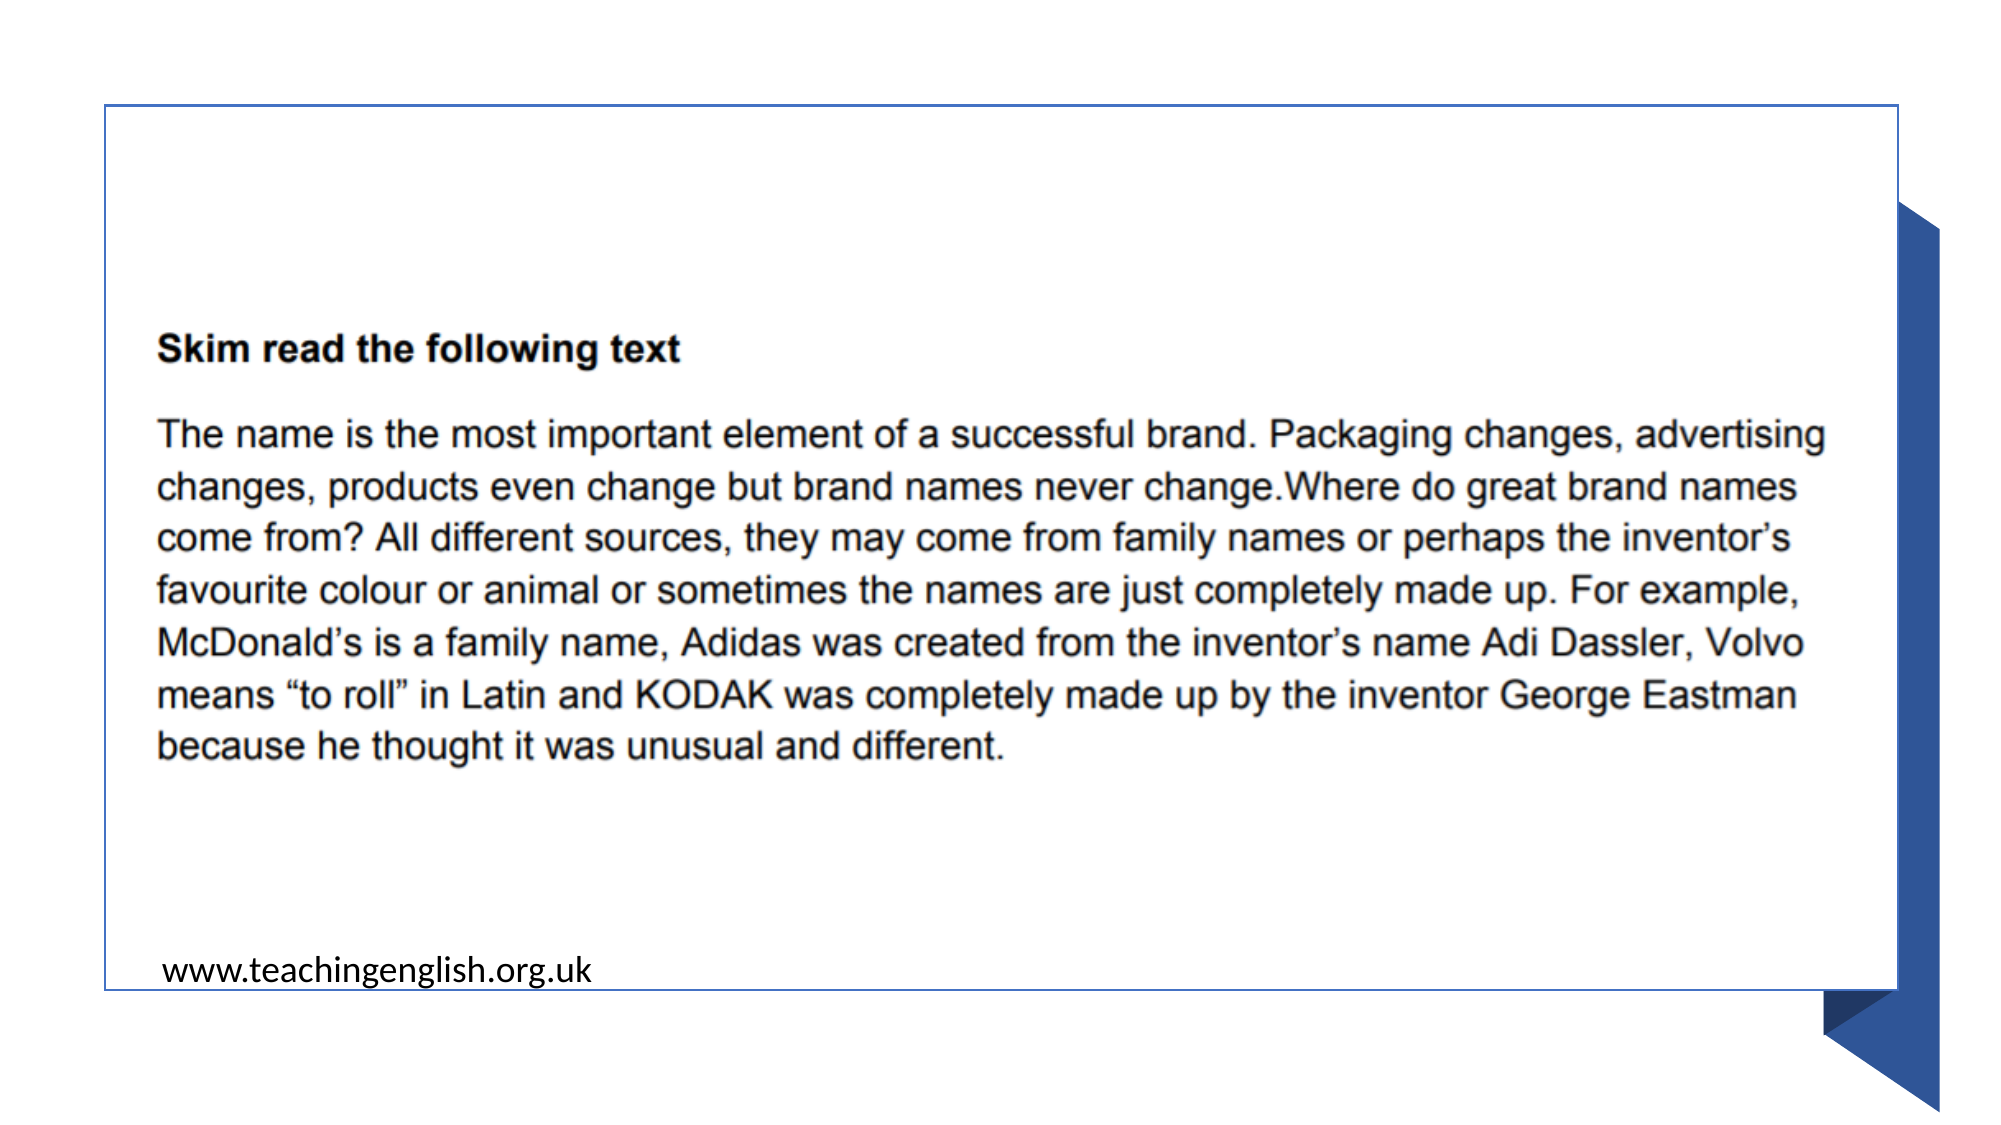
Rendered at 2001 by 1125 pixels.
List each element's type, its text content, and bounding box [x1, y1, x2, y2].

text_box [1825, 201, 1940, 1113]
text_box [1823, 990, 1893, 1036]
text_box www.teachingenglish.org.uk [147, 937, 772, 998]
text_box [104, 105, 1899, 990]
picture [147, 313, 1851, 782]
